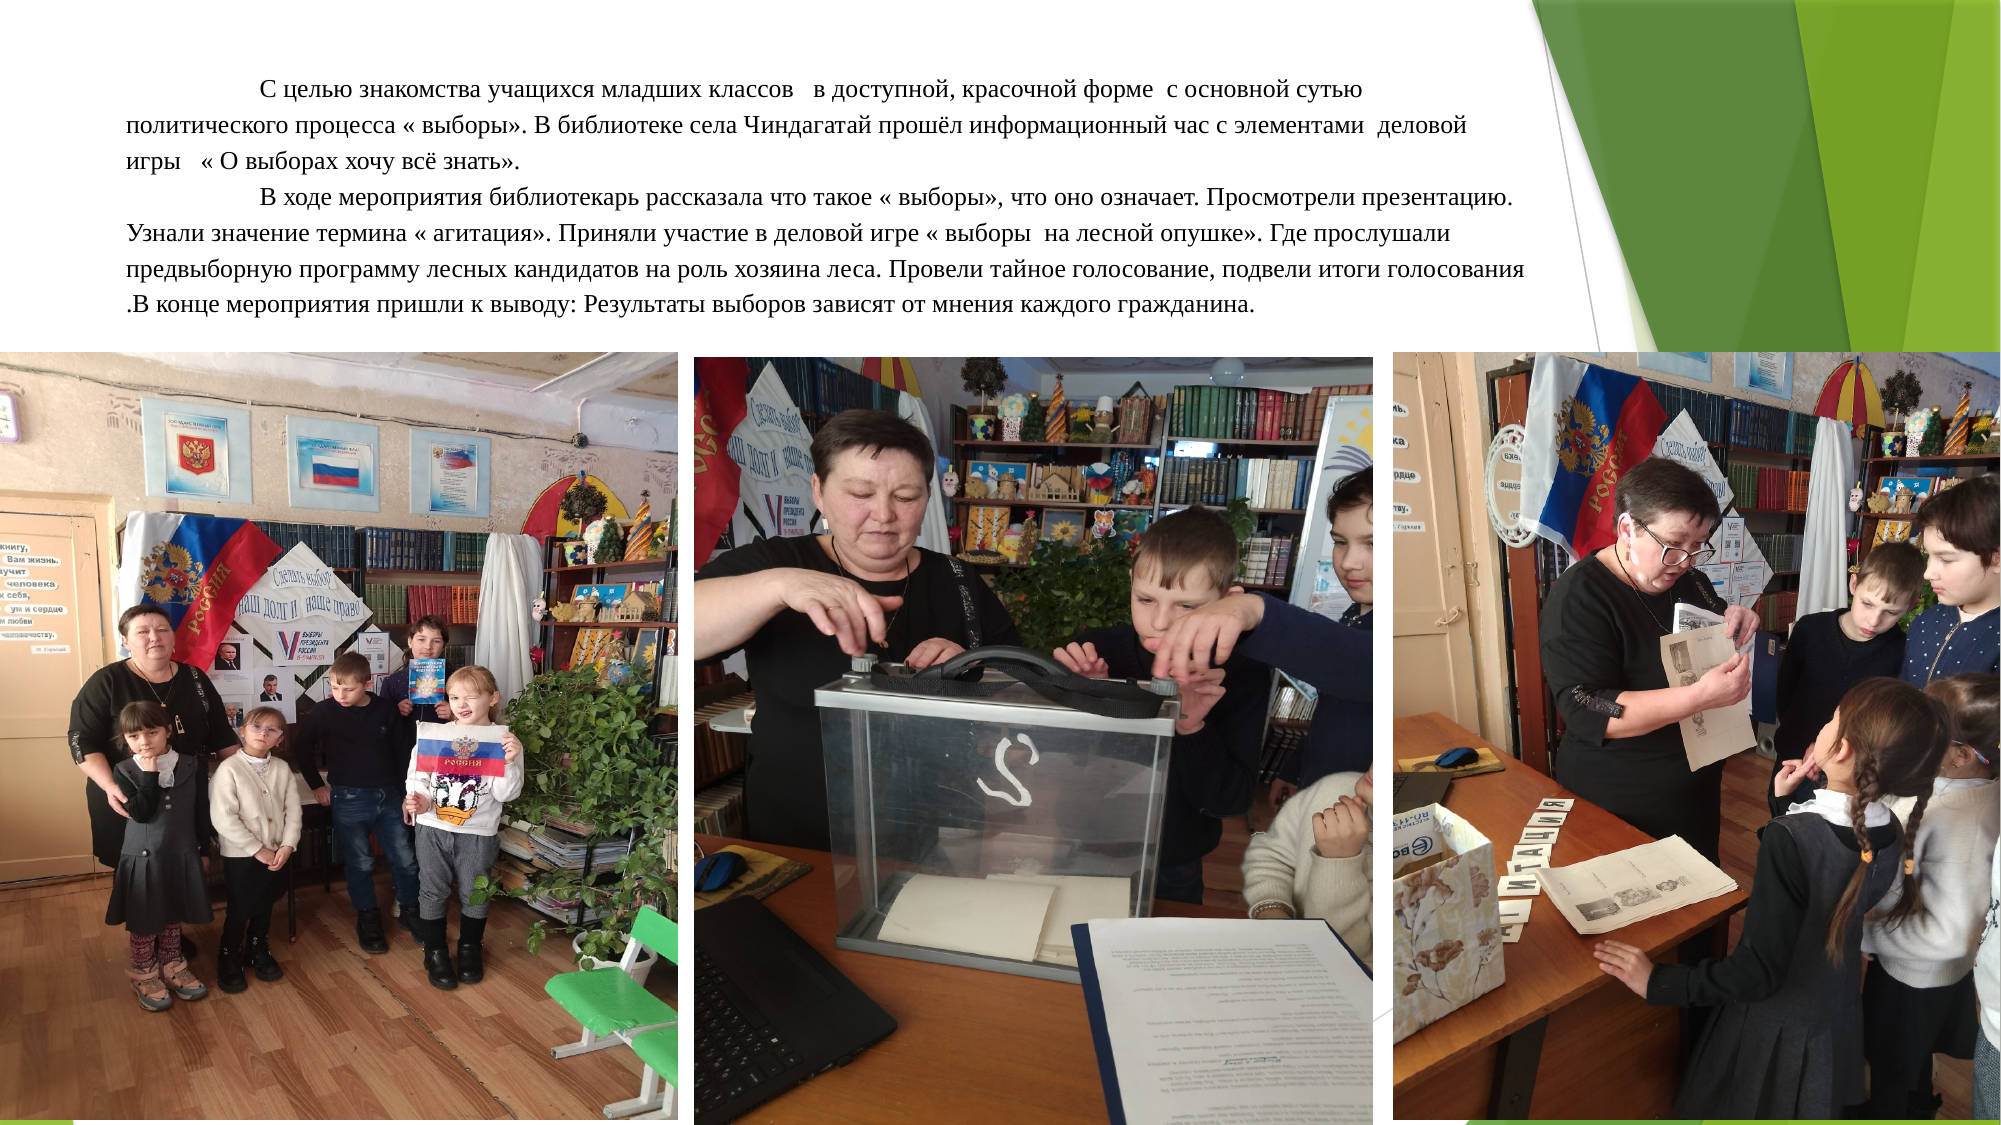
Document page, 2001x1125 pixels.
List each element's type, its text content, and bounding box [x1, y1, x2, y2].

picture [0, 351, 678, 1120]
picture [1393, 351, 2000, 1120]
title С целью знакомства учащихся младших классов в доступной, красочной форме с основной сутью политического процесса « выборы». В библиотеке села Чиндагатай прошёл информационный час с элементами деловой игры « О выборах хочу всё знать». В ходе мероприятия библиотекарь рассказала что такое « выборы», что оно означает. Просмотрели презентацию. Узнали значение термина « агитация». Приняли участие в деловой игре « выборы на лесной опушке». Где прослушали предвыборную программу лесных кандидатов на роль хозяина леса. Провели тайное голосование, подвели итоги голосования .В конце мероприятия пришли к выводу: Результаты выборов зависят от мнения каждого гражданина. [111, 58, 1546, 358]
picture [694, 357, 1373, 1125]
